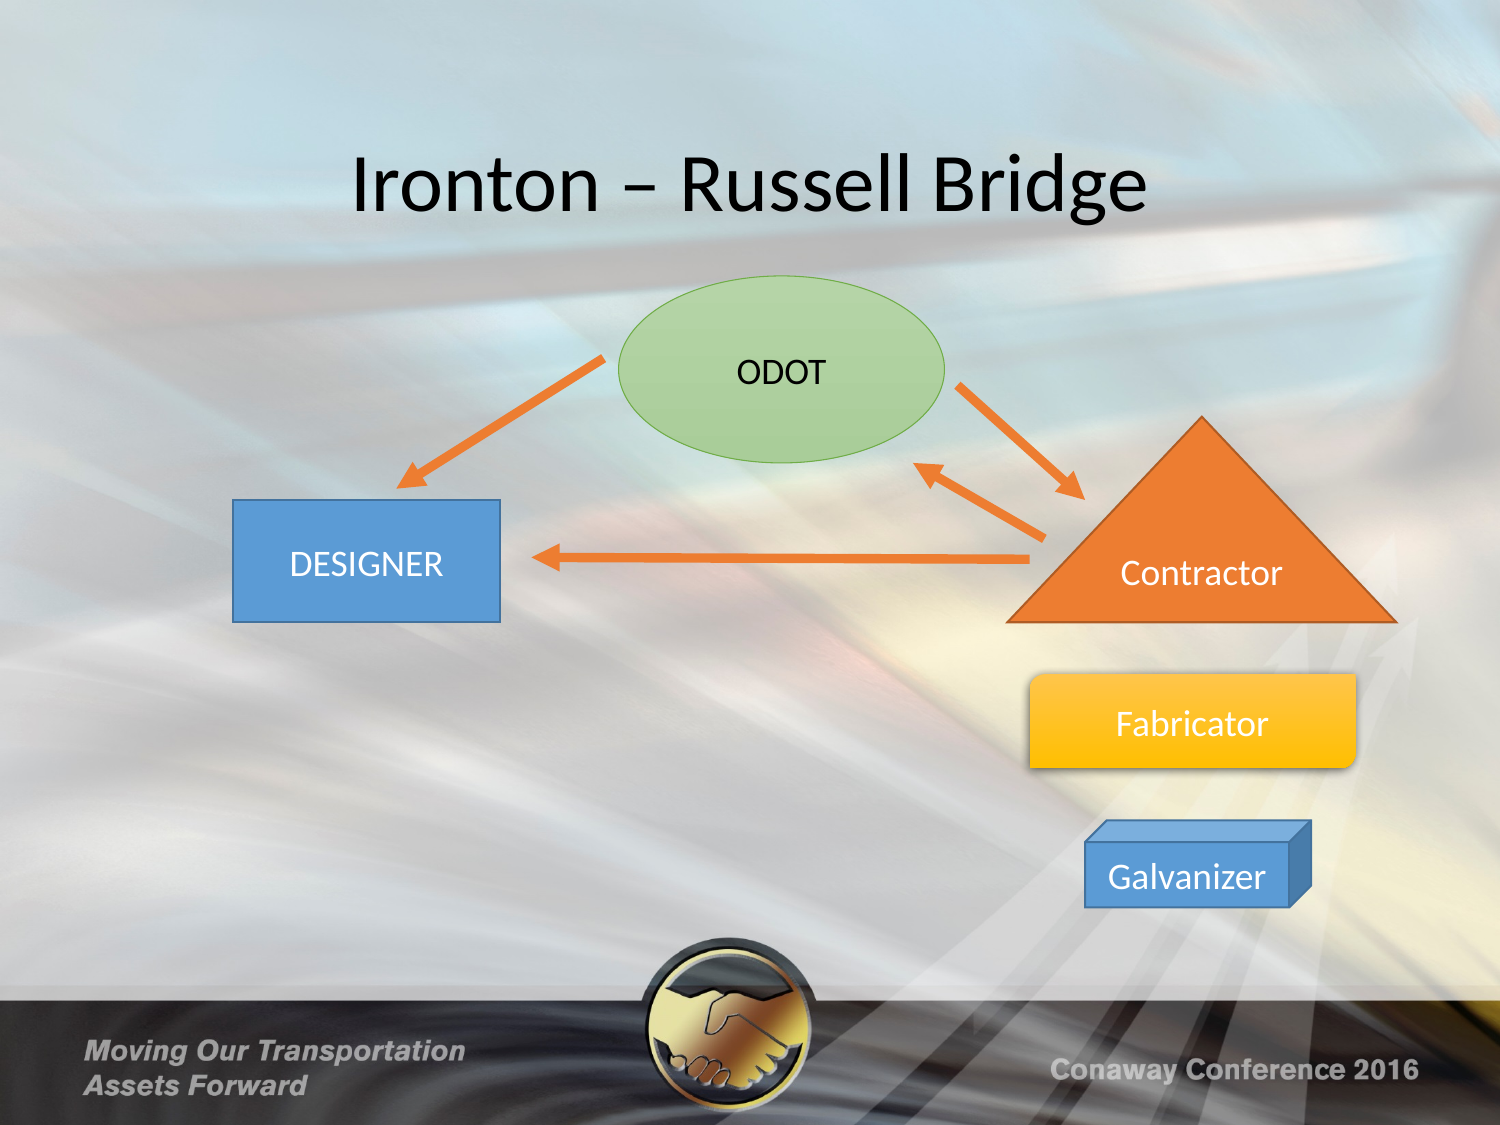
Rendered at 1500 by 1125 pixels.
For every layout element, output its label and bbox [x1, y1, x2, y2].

text_box [957, 385, 1086, 500]
text_box [396, 358, 604, 489]
text_box [912, 462, 1045, 539]
picture [0, 0, 1500, 1125]
